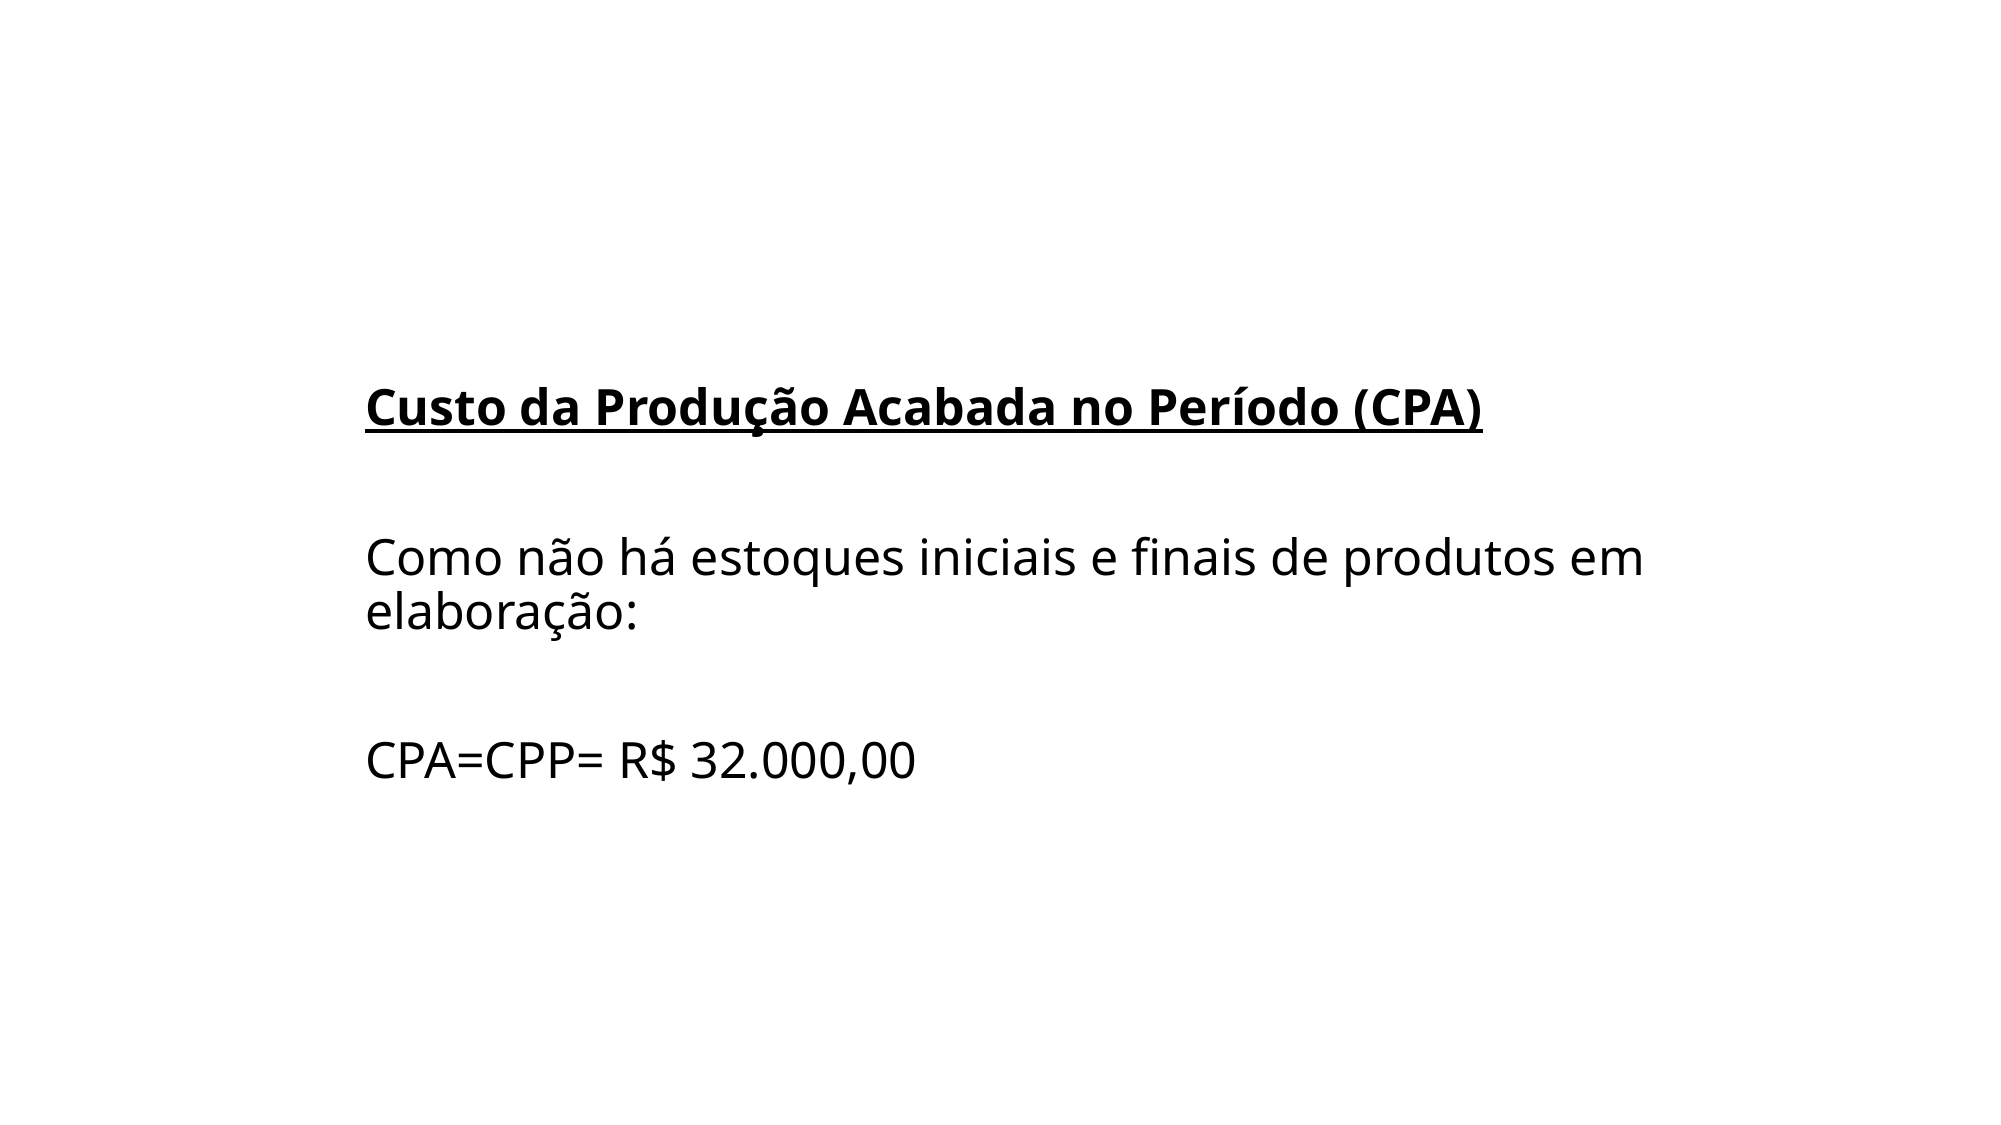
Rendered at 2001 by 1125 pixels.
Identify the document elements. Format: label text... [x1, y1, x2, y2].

subtitle Custo da Produção Acabada no Período (CPA) Como não há estoques iniciais e finais de produtos em elaboração: CPA=CPP= R$ 32.000,00 [350, 375, 1688, 1050]
